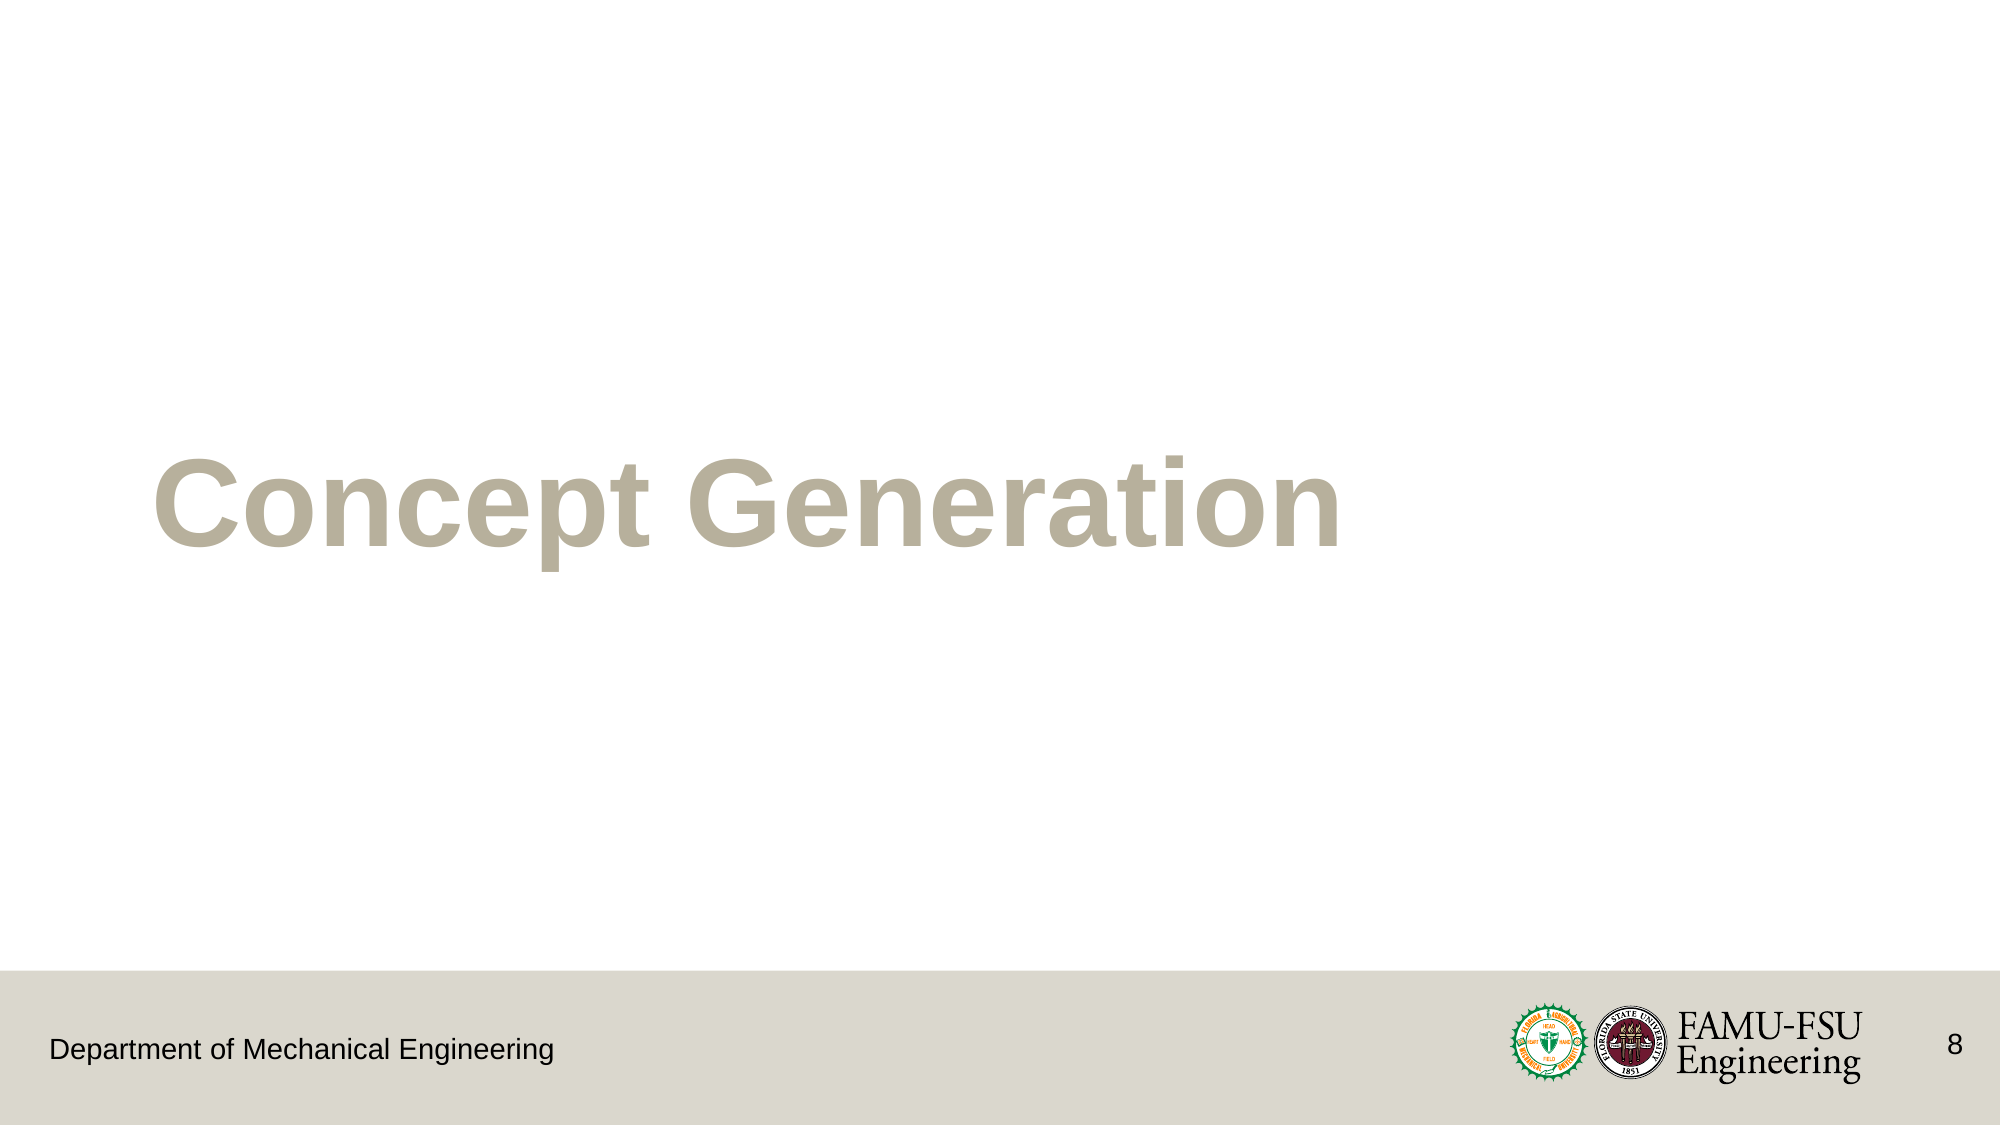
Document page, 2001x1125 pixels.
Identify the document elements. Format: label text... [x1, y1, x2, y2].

title Concept Generation [136, 113, 1862, 582]
slide_number 8 [1862, 1017, 1978, 1078]
